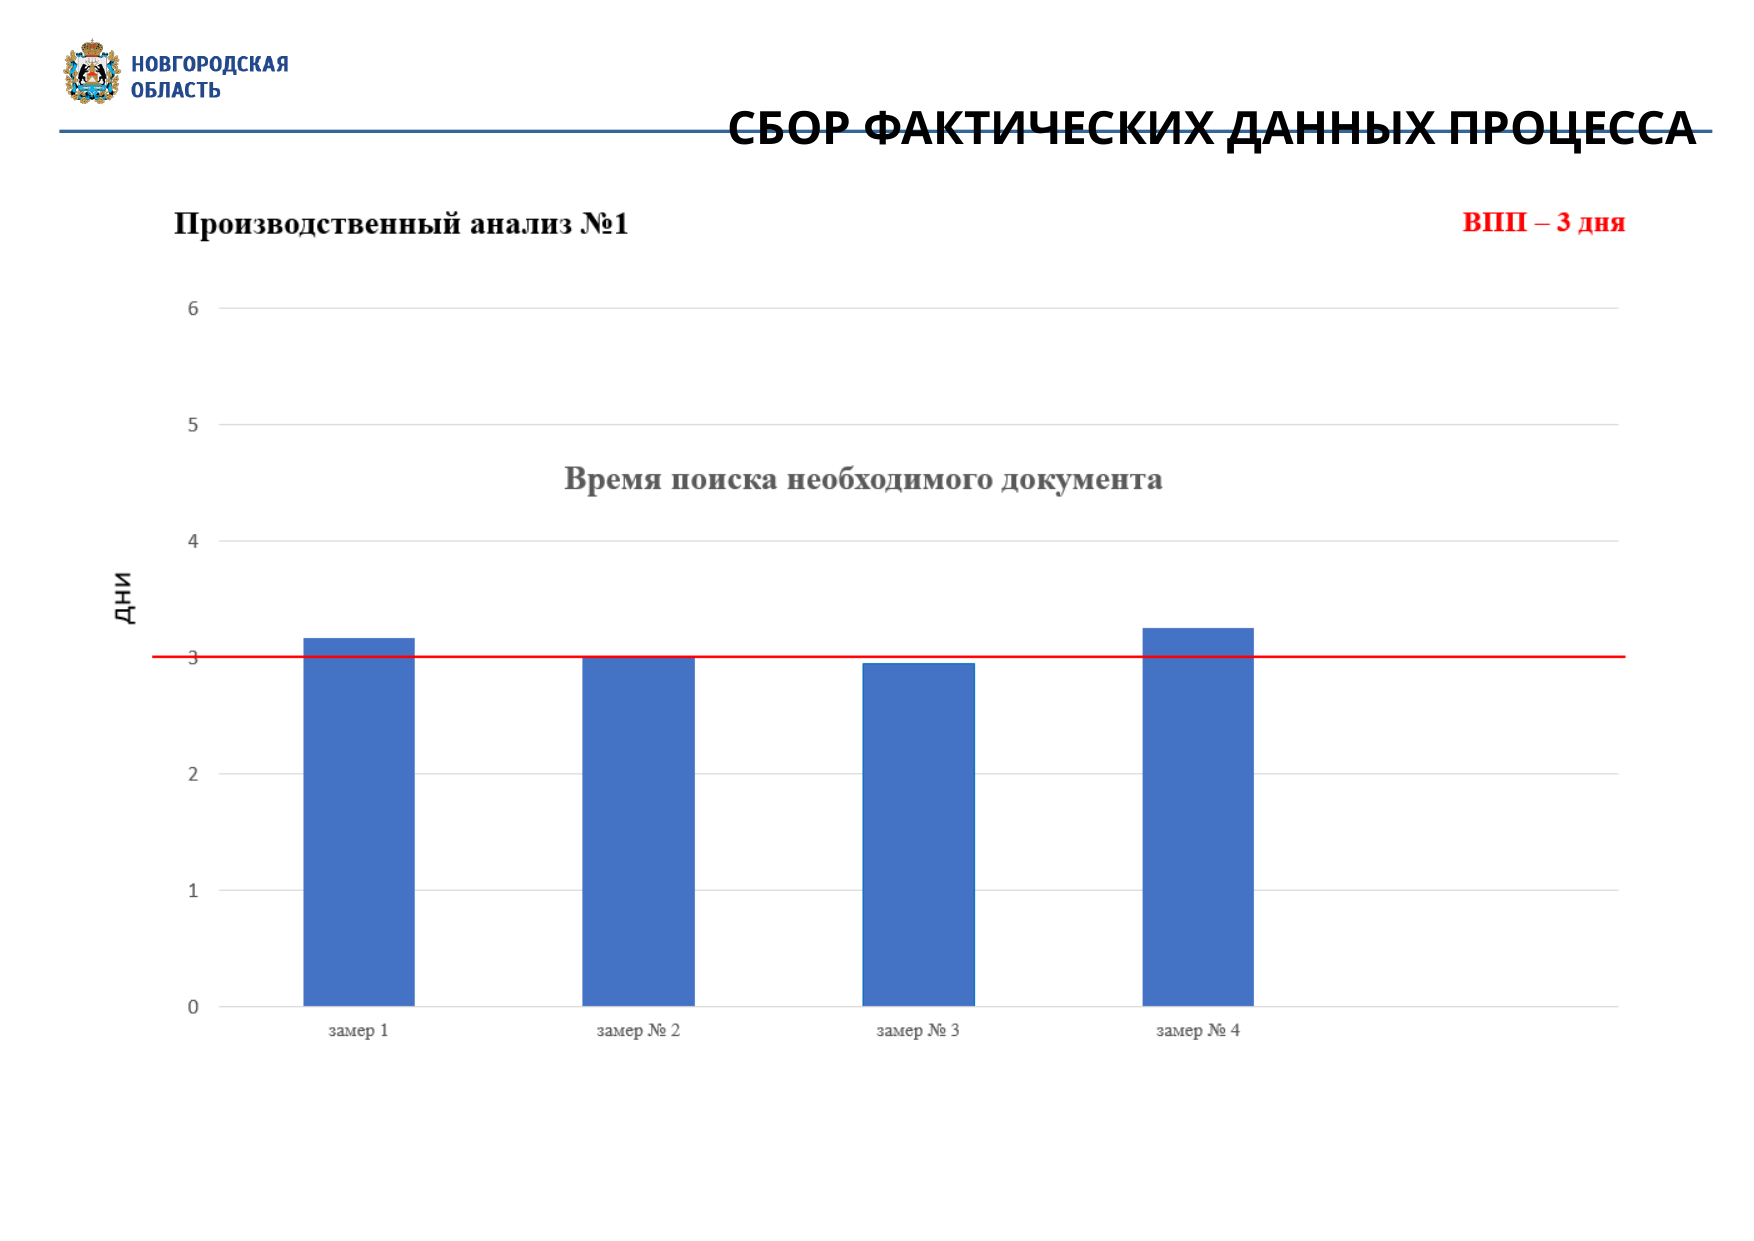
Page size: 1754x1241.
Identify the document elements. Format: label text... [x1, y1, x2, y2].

text_box СБОР ФАКТИЧЕСКИХ ДАННЫХ ПРОЦЕССА [414, 88, 1713, 171]
picture [70, 165, 1683, 1075]
text_box [59, 129, 414, 133]
picture [59, 35, 313, 107]
